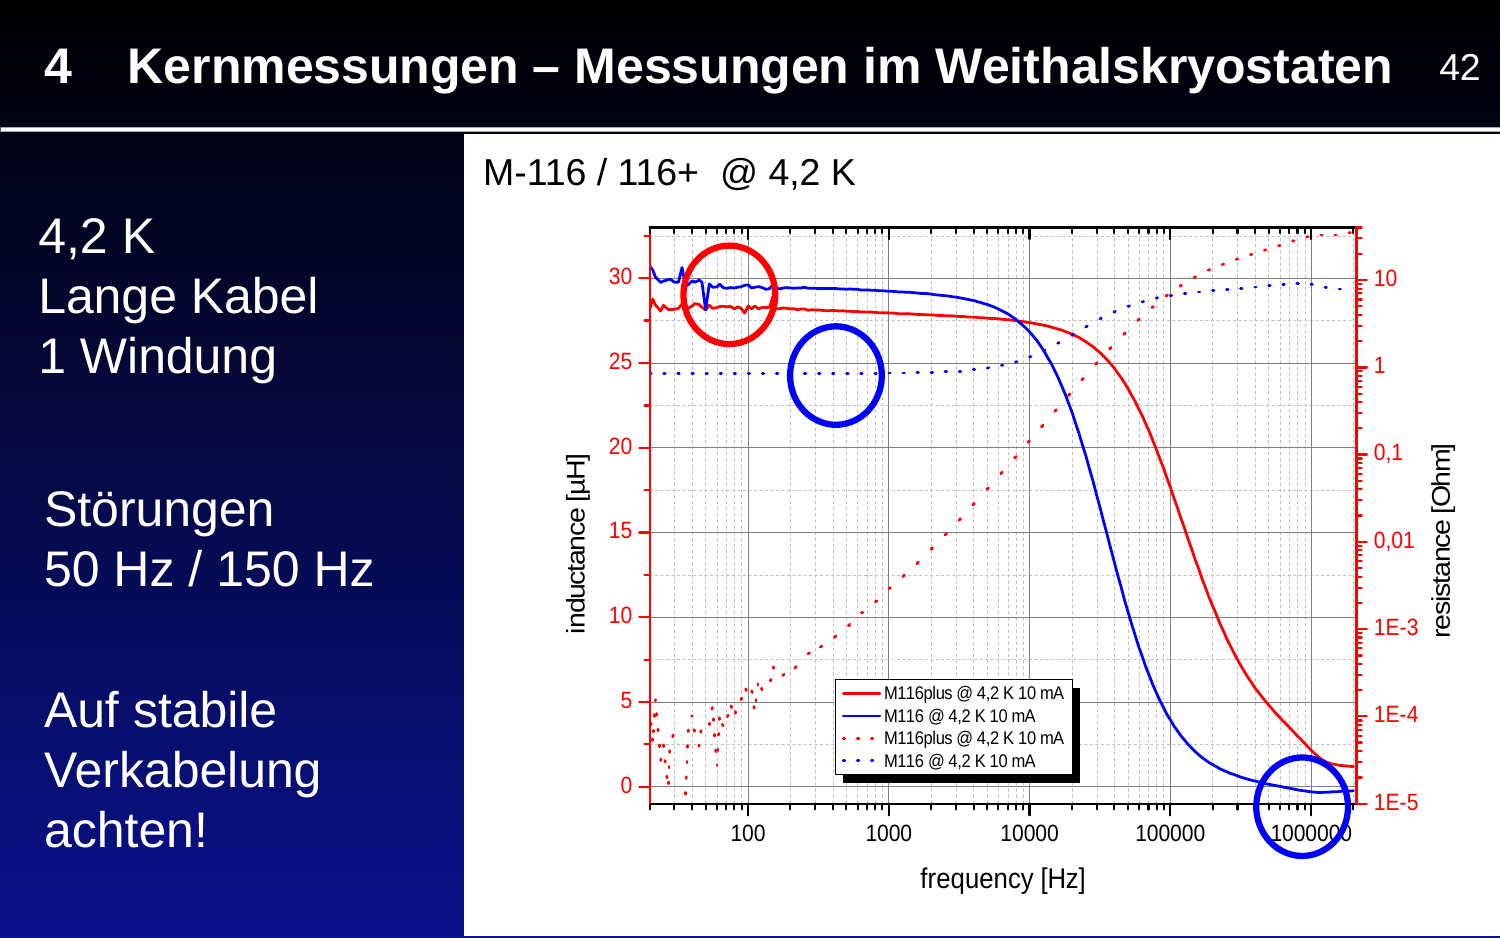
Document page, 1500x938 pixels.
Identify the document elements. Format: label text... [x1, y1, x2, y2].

text_box 42 [1408, 35, 1496, 89]
text_box Störungen 50 Hz / 150 Hz [29, 468, 432, 604]
text_box 4,2 K Lange Kabel 1 Windung [23, 196, 384, 391]
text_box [463, 134, 1500, 937]
text_box Auf stabile Verkabelung achten! [29, 669, 432, 865]
text_box 4 Kernmessungen – Messungen im Weithalskryostaten [29, 12, 1500, 115]
